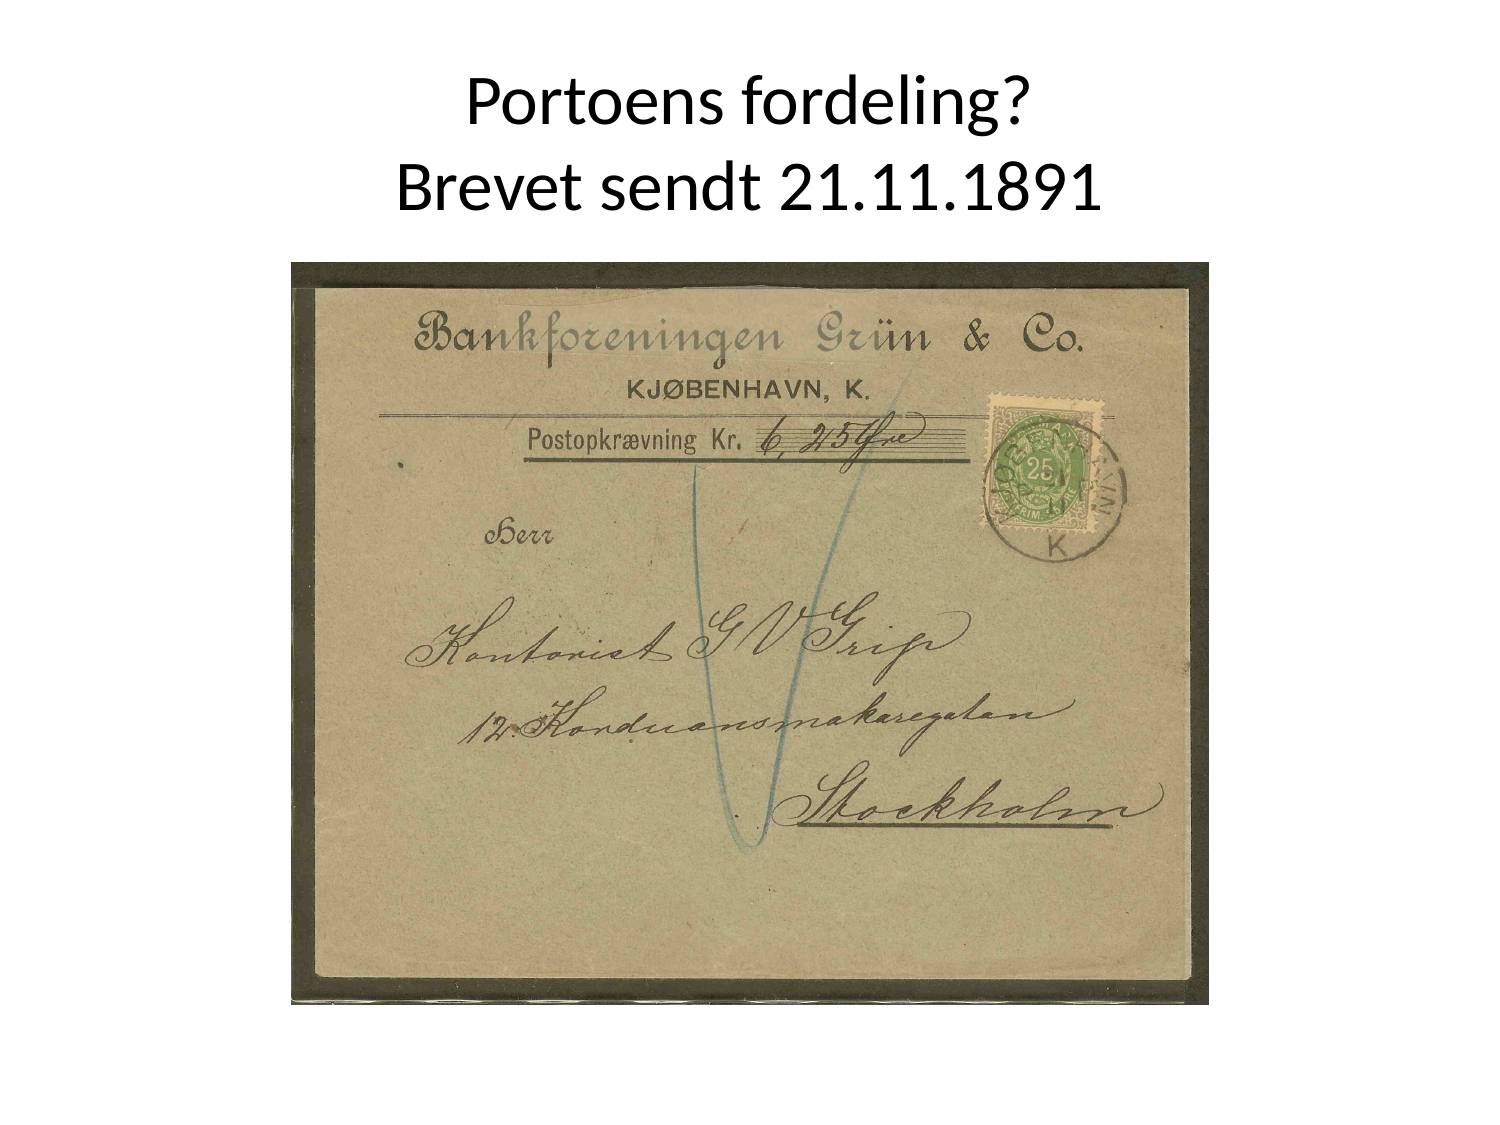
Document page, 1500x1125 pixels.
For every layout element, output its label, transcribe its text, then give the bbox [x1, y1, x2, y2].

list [291, 262, 1209, 1006]
title Portoens fordeling? Brevet sendt 21.11.1891 [75, 45, 1425, 233]
